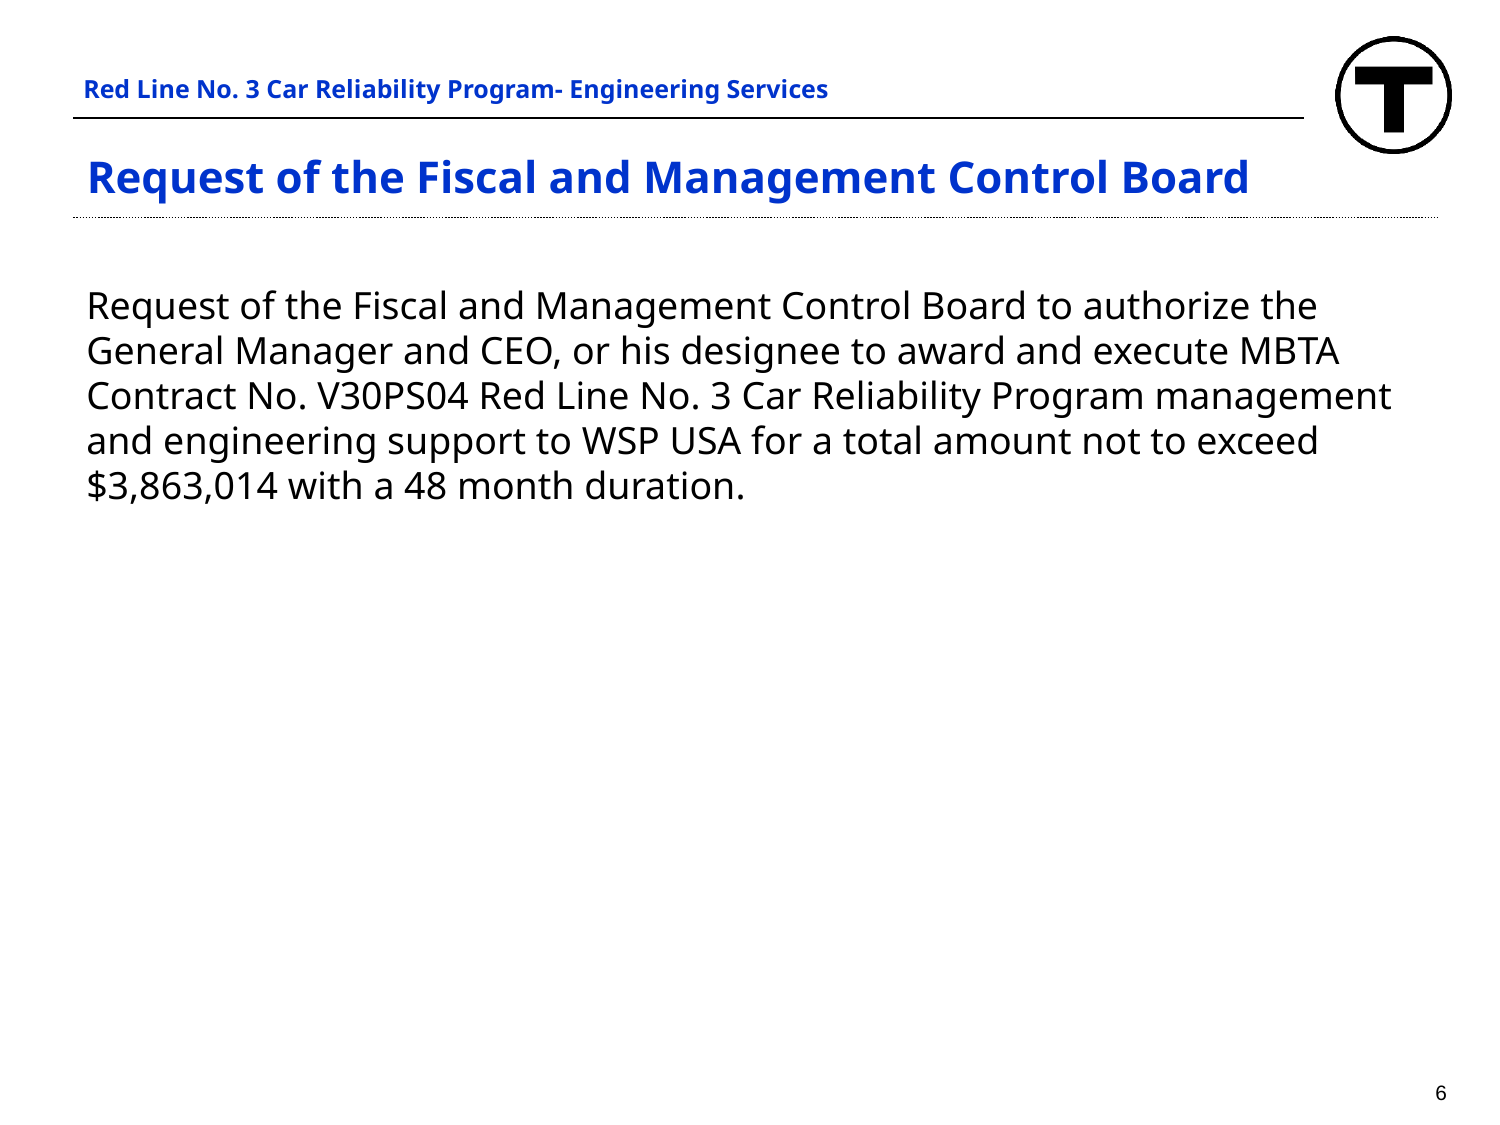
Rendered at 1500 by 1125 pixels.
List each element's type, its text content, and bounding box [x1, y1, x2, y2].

picture [1335, 36, 1452, 154]
text_box Red Line No. 3 Car Reliability Program- Engineering Services [68, 65, 1257, 111]
text_box Request of the Fiscal and Management Control Board to authorize the General Manager and CEO, or his designee to award and execute MBTA Contract No. V30PS04 Red Line No. 3 Car Reliability Program management and engineering support to WSP USA for a total amount not to exceed $3,863,014 with a 48 month duration. [71, 274, 1450, 515]
text_box Request of the Fiscal and Management Control Board [71, 135, 1430, 240]
